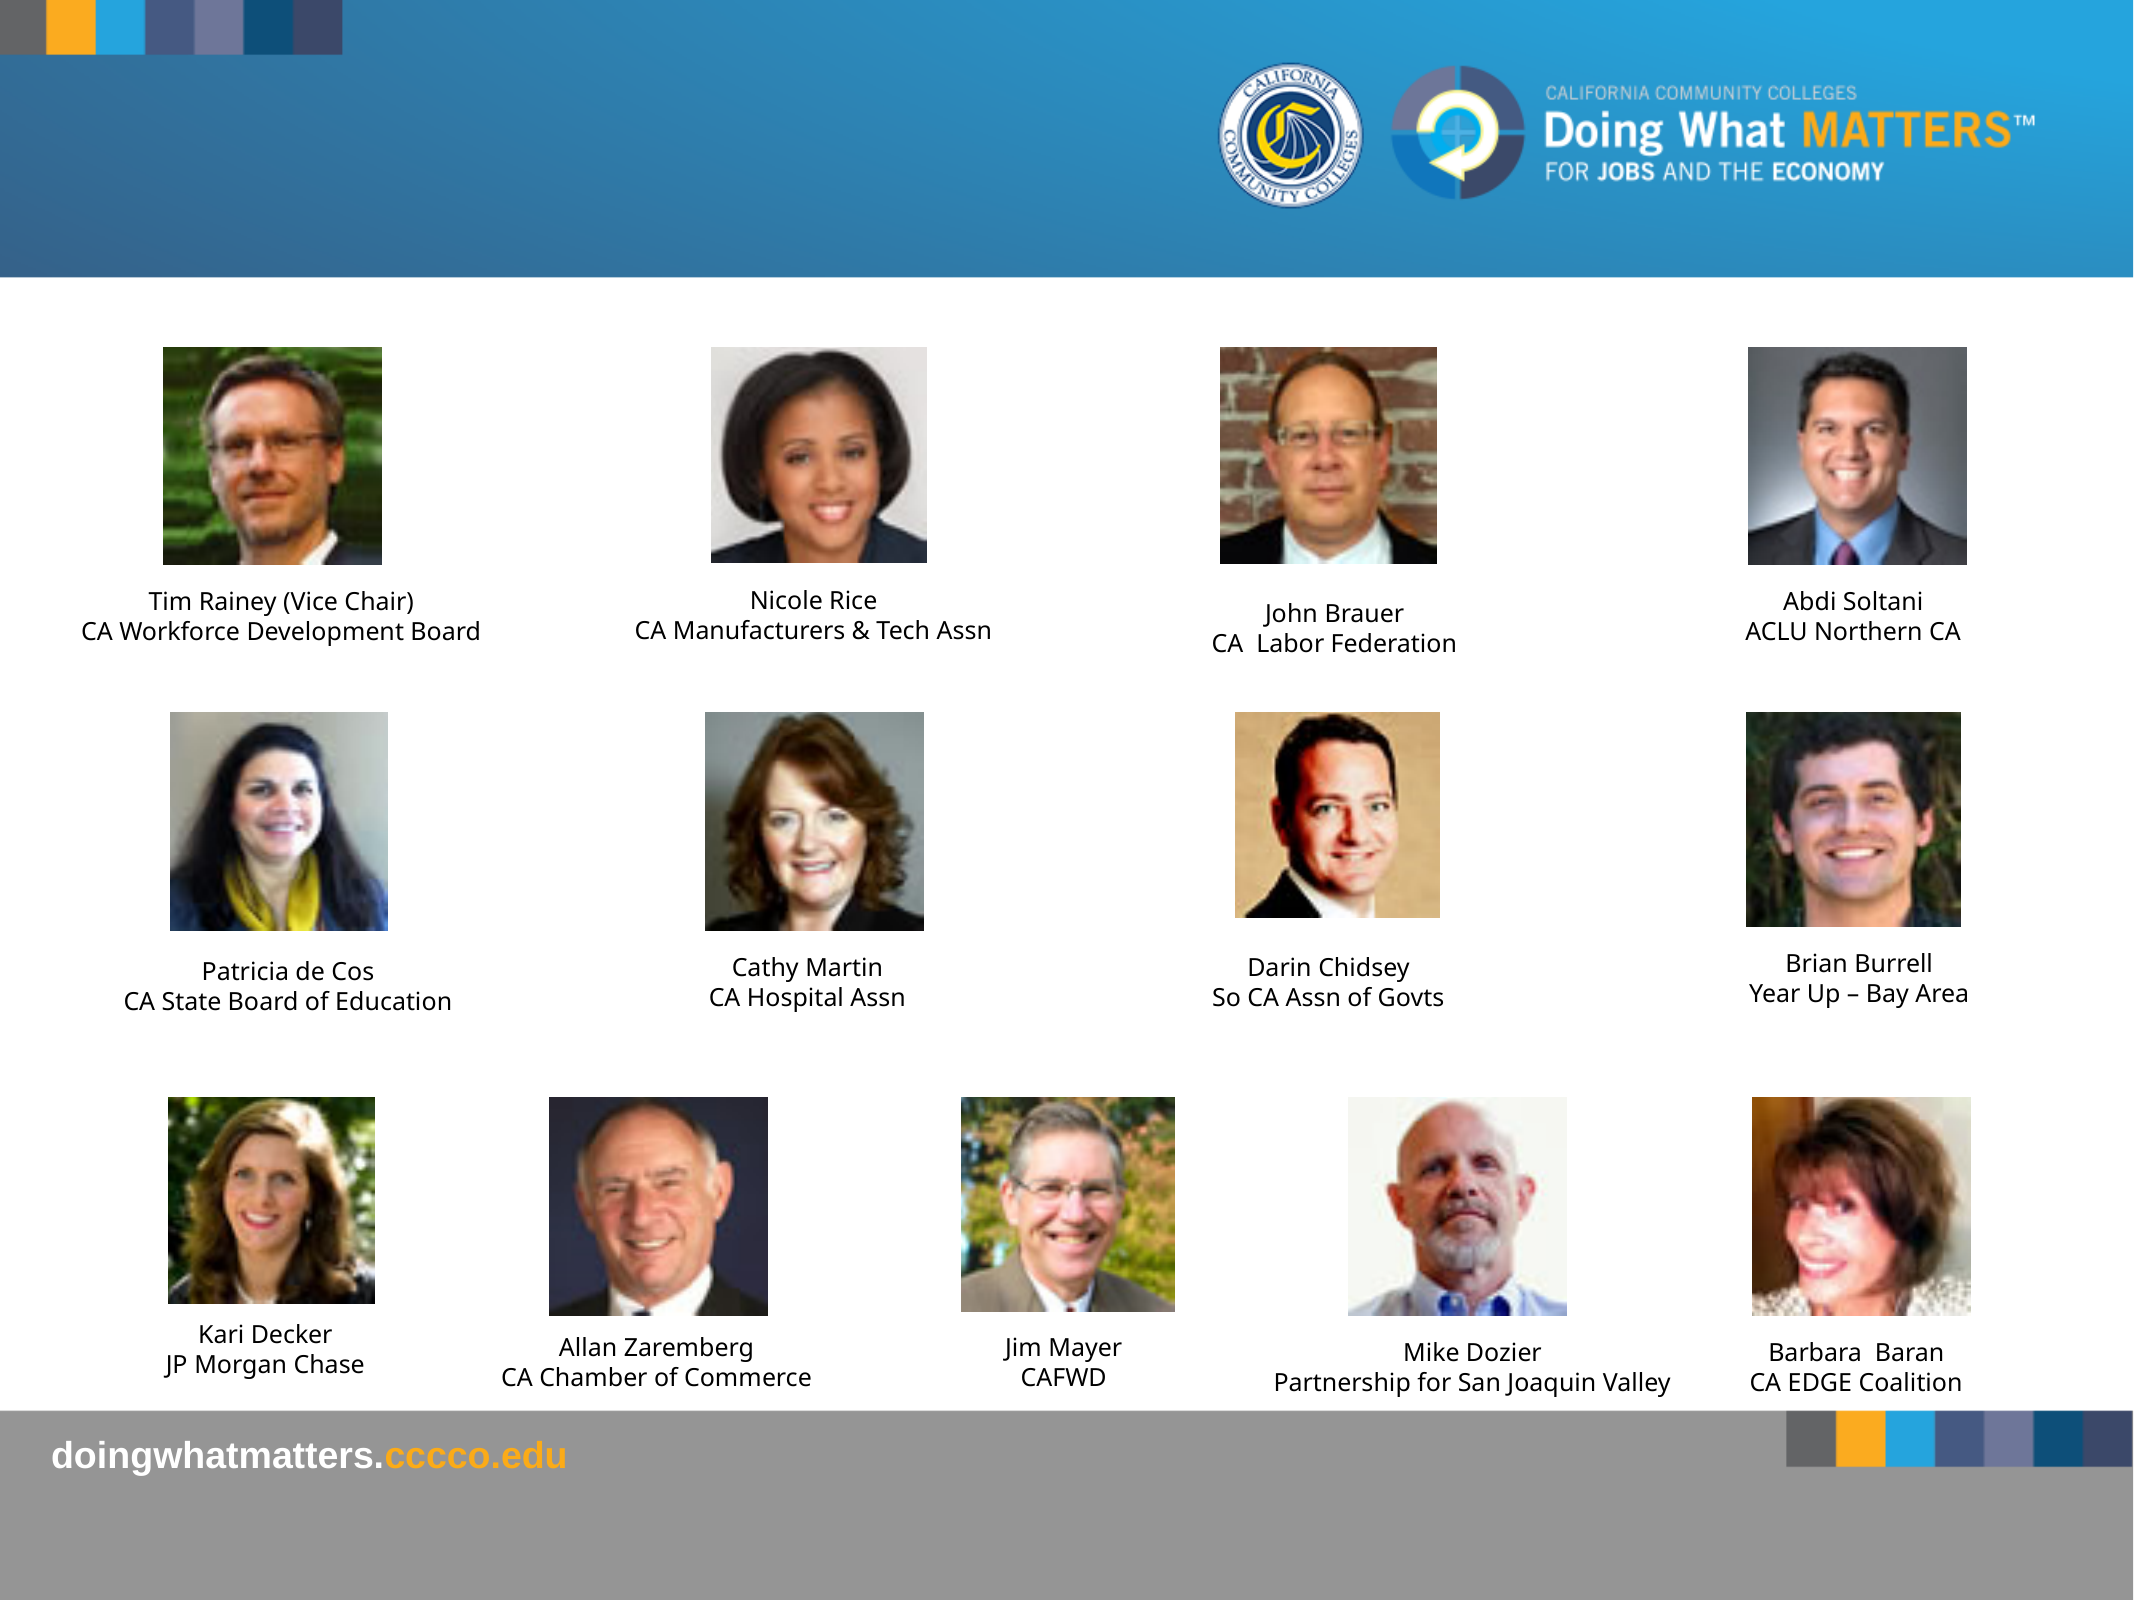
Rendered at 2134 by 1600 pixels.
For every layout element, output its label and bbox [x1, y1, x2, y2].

text_box [1730, 346, 1976, 655]
text_box [1263, 1097, 1682, 1405]
text_box [1198, 346, 1471, 667]
text_box [489, 1097, 824, 1401]
picture [0, 0, 2134, 1600]
text_box [1194, 712, 1463, 1020]
text_box [72, 346, 490, 655]
text_box [111, 712, 465, 1025]
text_box [621, 346, 1006, 654]
text_box [960, 1097, 1175, 1401]
text_box [149, 1097, 382, 1388]
text_box [1731, 1097, 1981, 1405]
text_box [1731, 712, 1987, 1016]
text_box [694, 712, 924, 1020]
